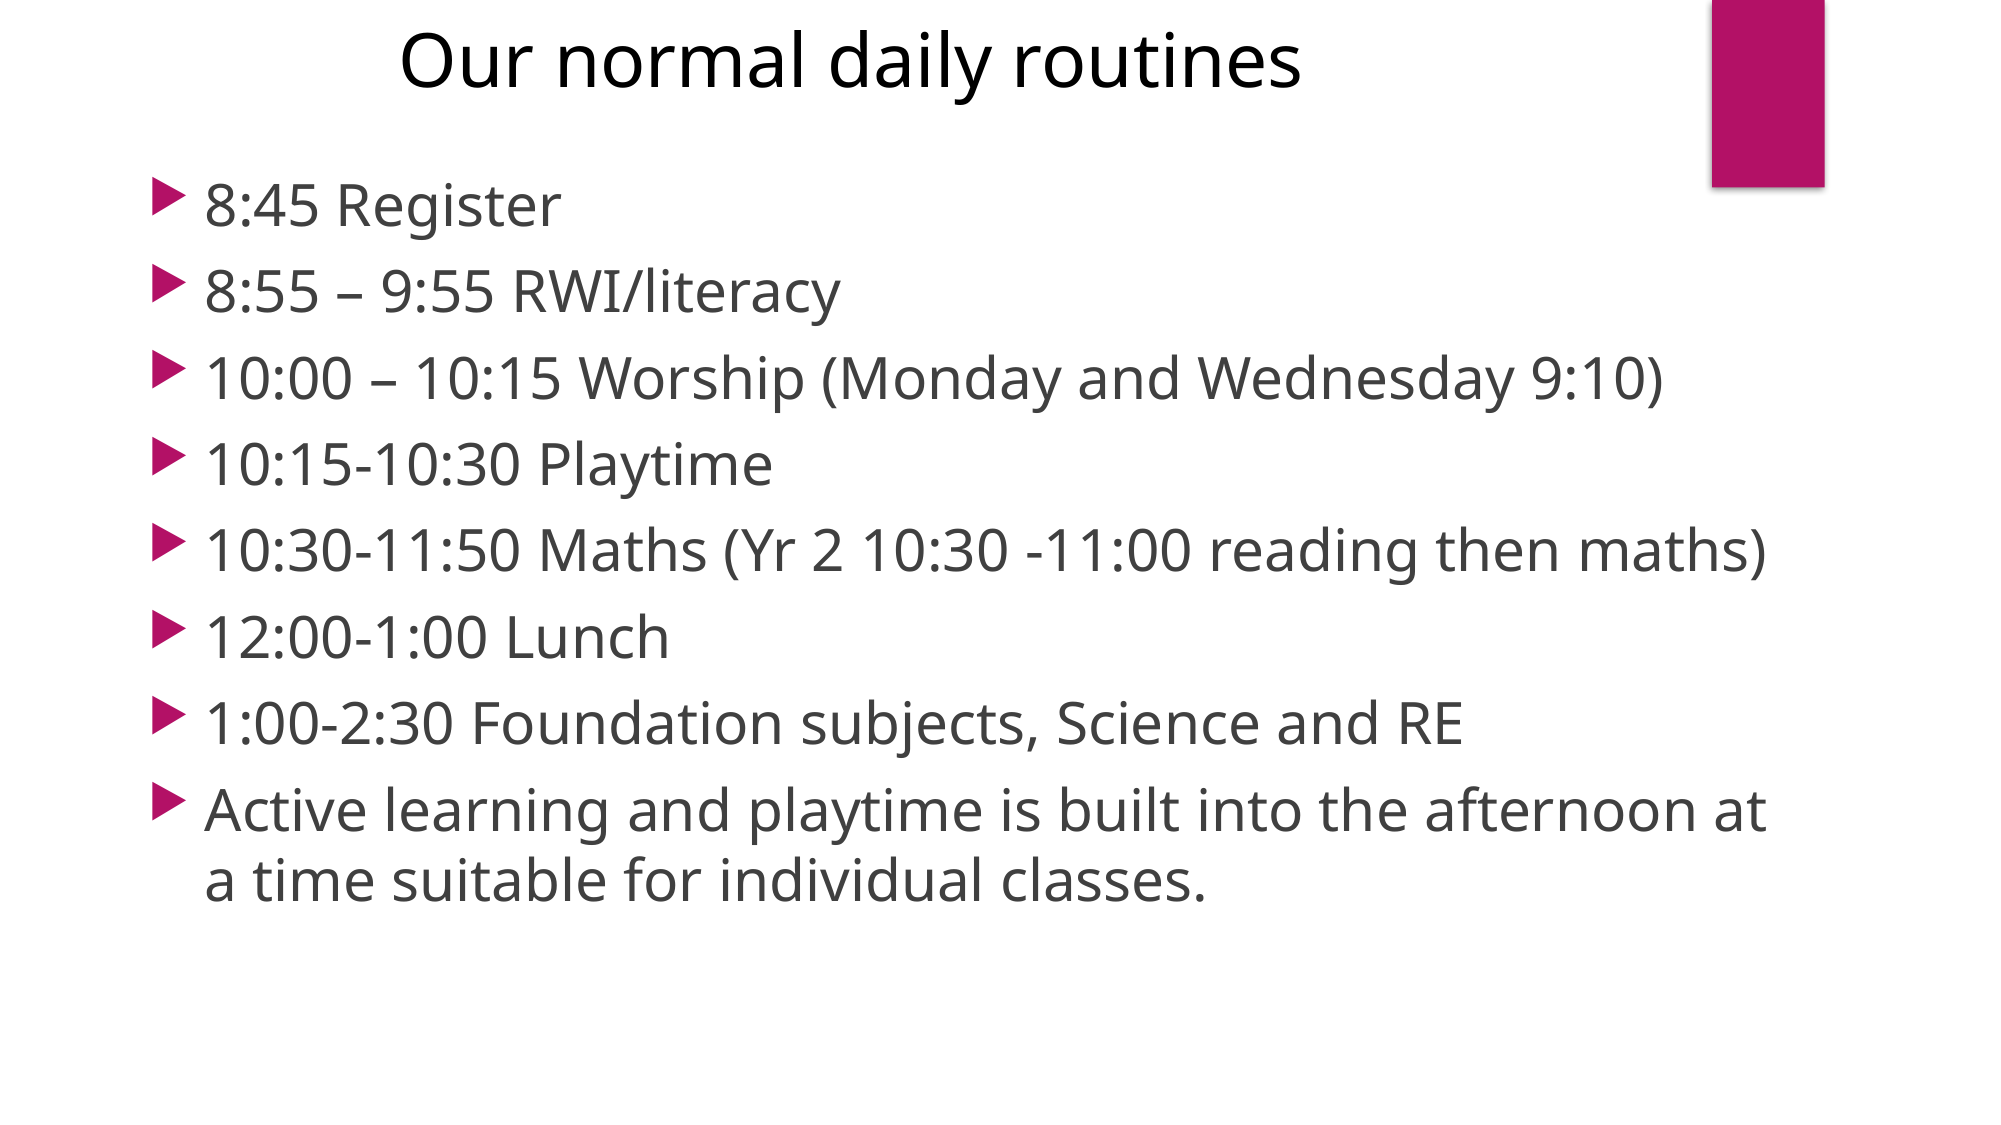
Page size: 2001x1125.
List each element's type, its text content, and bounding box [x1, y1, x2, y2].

title Our normal daily routines [133, 44, 1571, 160]
text_box [223, 265, 1672, 826]
list 8:45 Register 8:55 – 9:55 RWI/literacy 10:00 – 10:15 Worship (Monday and Wednesday 9:10) 10:15-10:30 Playtime 10:30-11:50 Maths (Yr 2 10:30 -11:00 reading then maths) 12:00-1:00 Lunch 1:00-2:30 Foundation subjects, Science and RE Active learning and playtime is built into the afternoon at a time suitable for individual classes. [133, 160, 1803, 1000]
